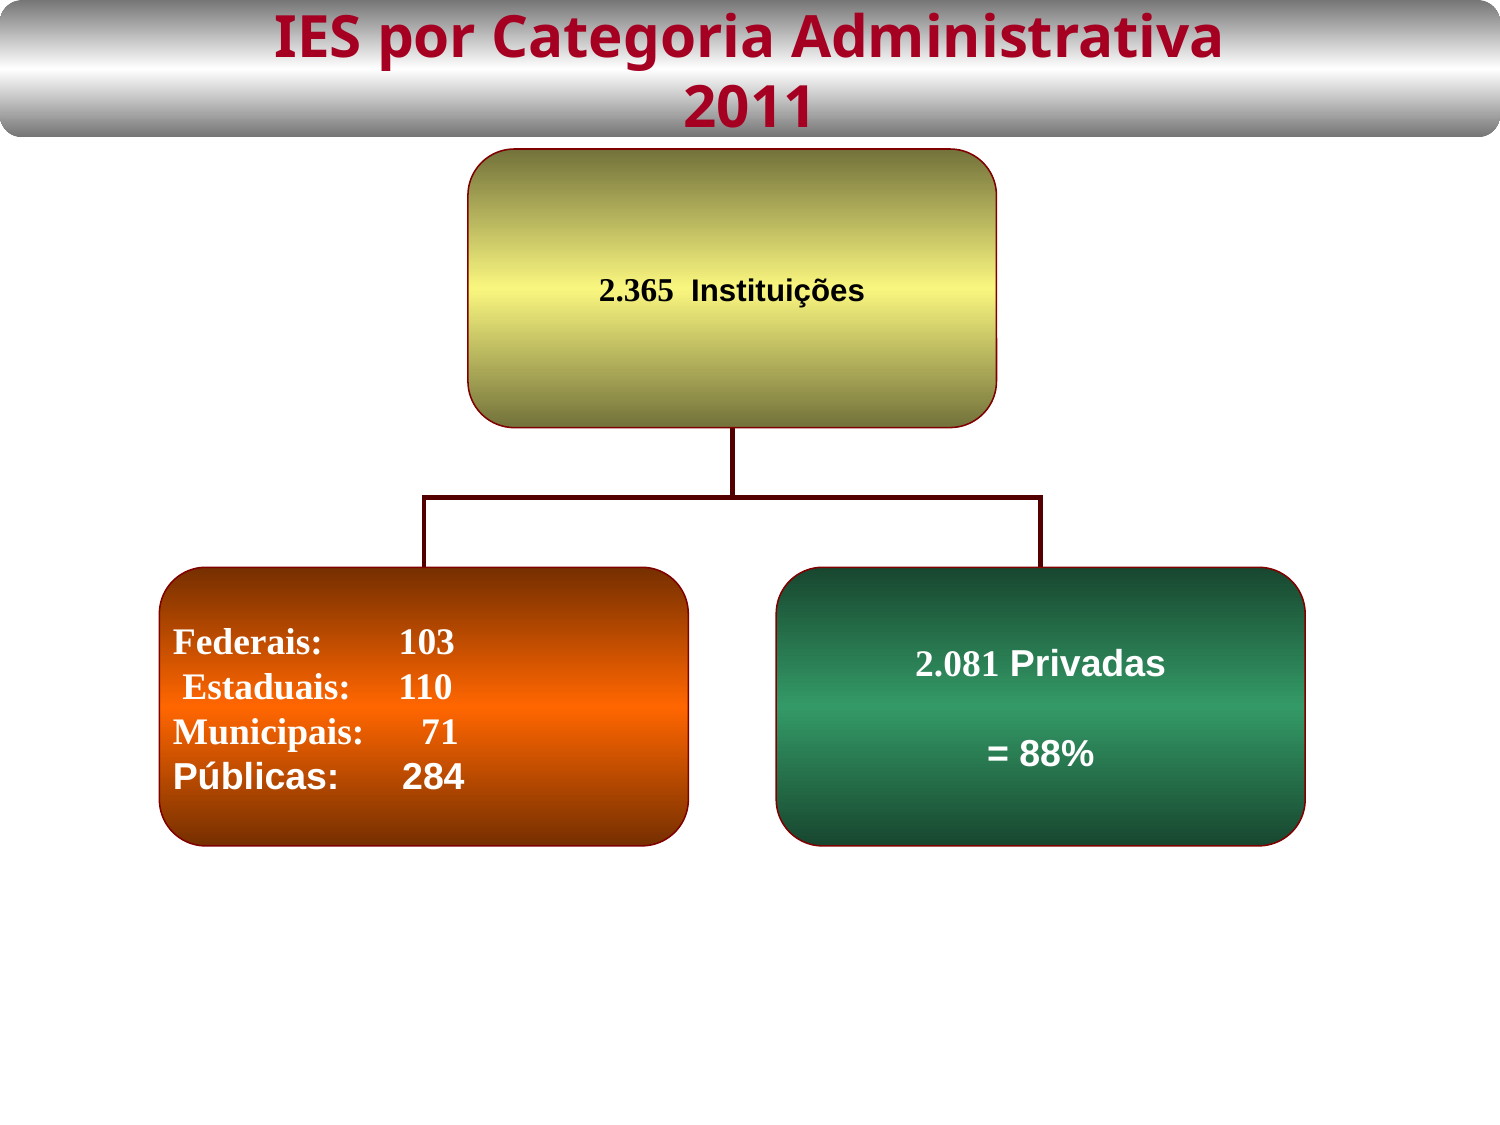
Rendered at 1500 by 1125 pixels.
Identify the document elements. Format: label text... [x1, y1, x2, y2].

text_box IES por Categoria Administrativa 2011 [0, 0, 1500, 138]
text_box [159, 148, 1306, 847]
